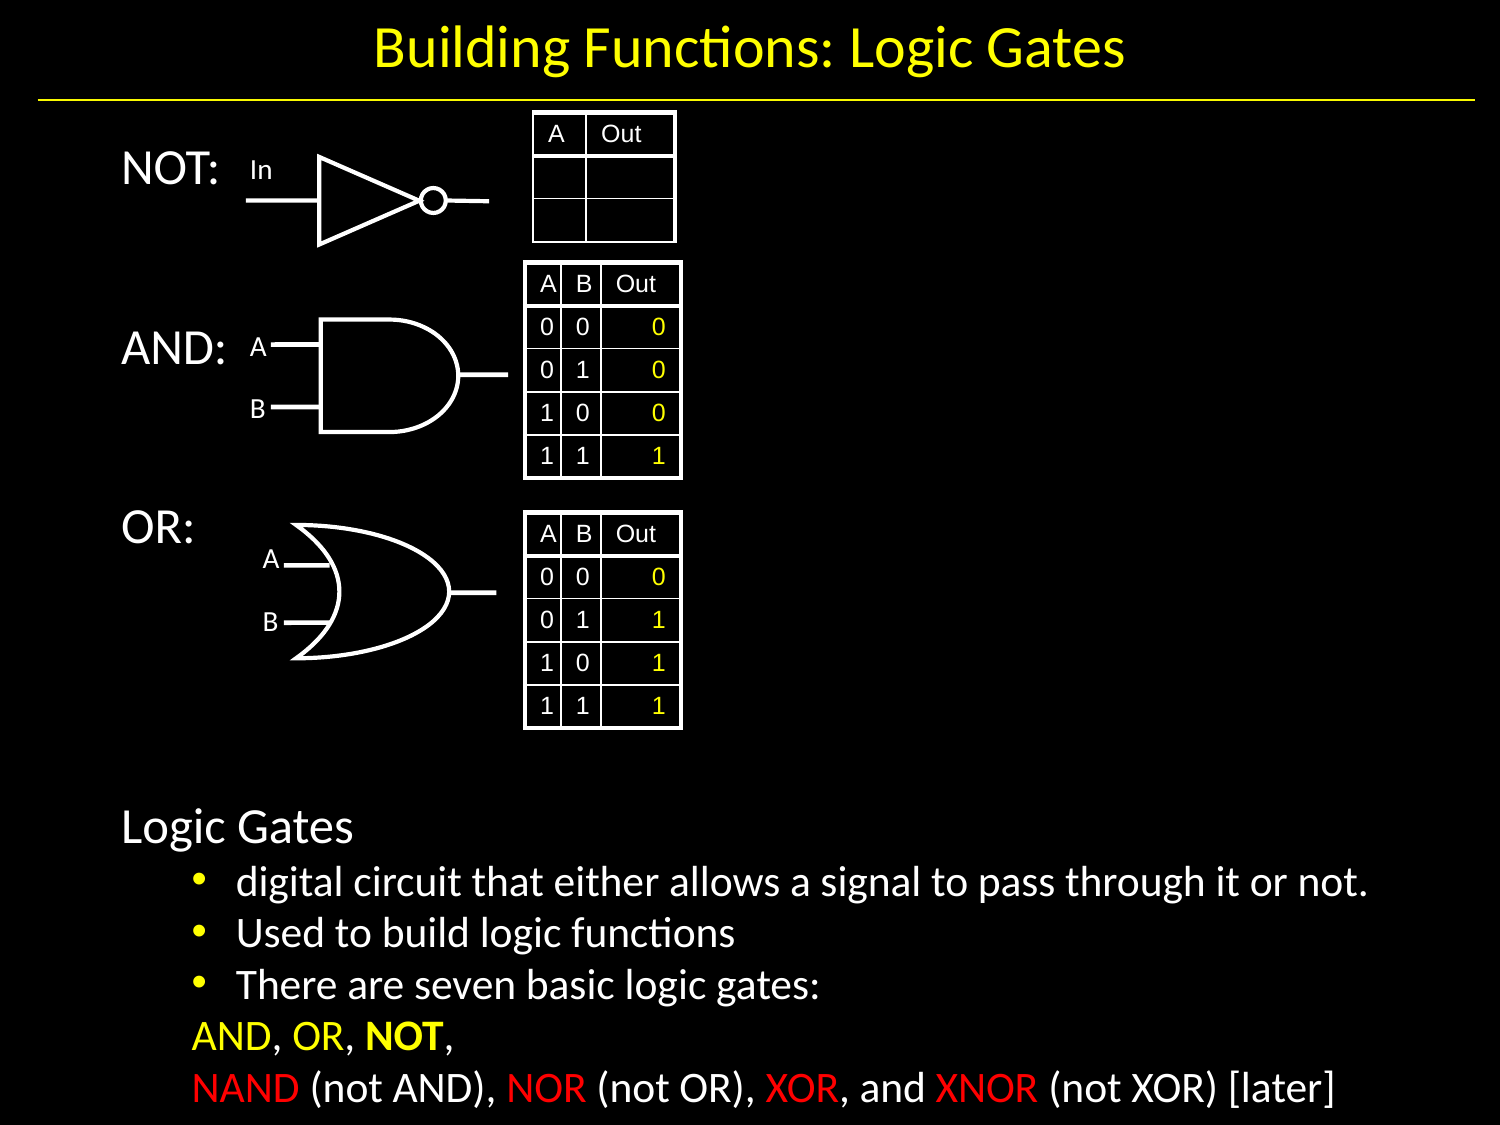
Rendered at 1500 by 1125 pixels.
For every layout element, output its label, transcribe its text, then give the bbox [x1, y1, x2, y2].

text_box B [249, 389, 265, 425]
table_cell [534, 199, 585, 241]
title Building Functions: Logic Gates [37, 0, 1463, 88]
table_cell 1 [602, 436, 679, 476]
table_header A [527, 265, 560, 304]
table_cell 0 [602, 349, 679, 391]
text_box In [249, 149, 275, 155]
table_header Out [602, 515, 679, 554]
table_cell 1 [562, 599, 600, 641]
table_cell 1 [602, 643, 679, 684]
table_cell [587, 199, 673, 241]
table_header B [562, 515, 600, 554]
text_box B [262, 602, 278, 638]
table_header Out [587, 115, 673, 154]
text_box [245, 156, 490, 245]
table_cell 1 [562, 686, 600, 726]
table_cell 0 [562, 393, 600, 434]
table_cell 1 [527, 686, 560, 726]
table_cell 0 [527, 349, 560, 391]
table_cell 0 [562, 643, 600, 684]
table_cell 0 [562, 308, 600, 348]
table_header A [527, 515, 560, 554]
table_cell 0 [527, 308, 560, 348]
table_cell [534, 158, 585, 198]
table_cell 0 [562, 558, 600, 598]
table_cell 0 [602, 308, 679, 348]
text_box A [262, 539, 278, 575]
table_cell 1 [562, 436, 600, 476]
list NOT: AND: OR: Logic Gates digital circuit that either allows a signal to pass through it or not. Used to build logic functions There are seven basic logic gates: AND, OR, NOT, NAND (not AND), NOR (not OR), XOR, and XNOR (not XOR) [later] [106, 137, 1500, 1125]
table_cell 0 [602, 393, 679, 434]
text_box A [249, 327, 265, 363]
table_header Out [602, 265, 679, 304]
table_cell 1 [527, 393, 560, 434]
table_cell 0 [527, 599, 560, 641]
table_cell 0 [602, 558, 679, 598]
table_cell 1 [602, 686, 679, 726]
table_cell [587, 158, 673, 198]
table_header B [562, 265, 600, 304]
table_cell 0 [527, 558, 560, 598]
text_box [270, 319, 509, 433]
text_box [283, 524, 497, 659]
table_header A [534, 115, 585, 154]
table_cell 1 [562, 349, 600, 391]
table_cell 1 [527, 643, 560, 684]
table_cell 1 [527, 436, 560, 476]
table_cell 1 [602, 599, 679, 641]
